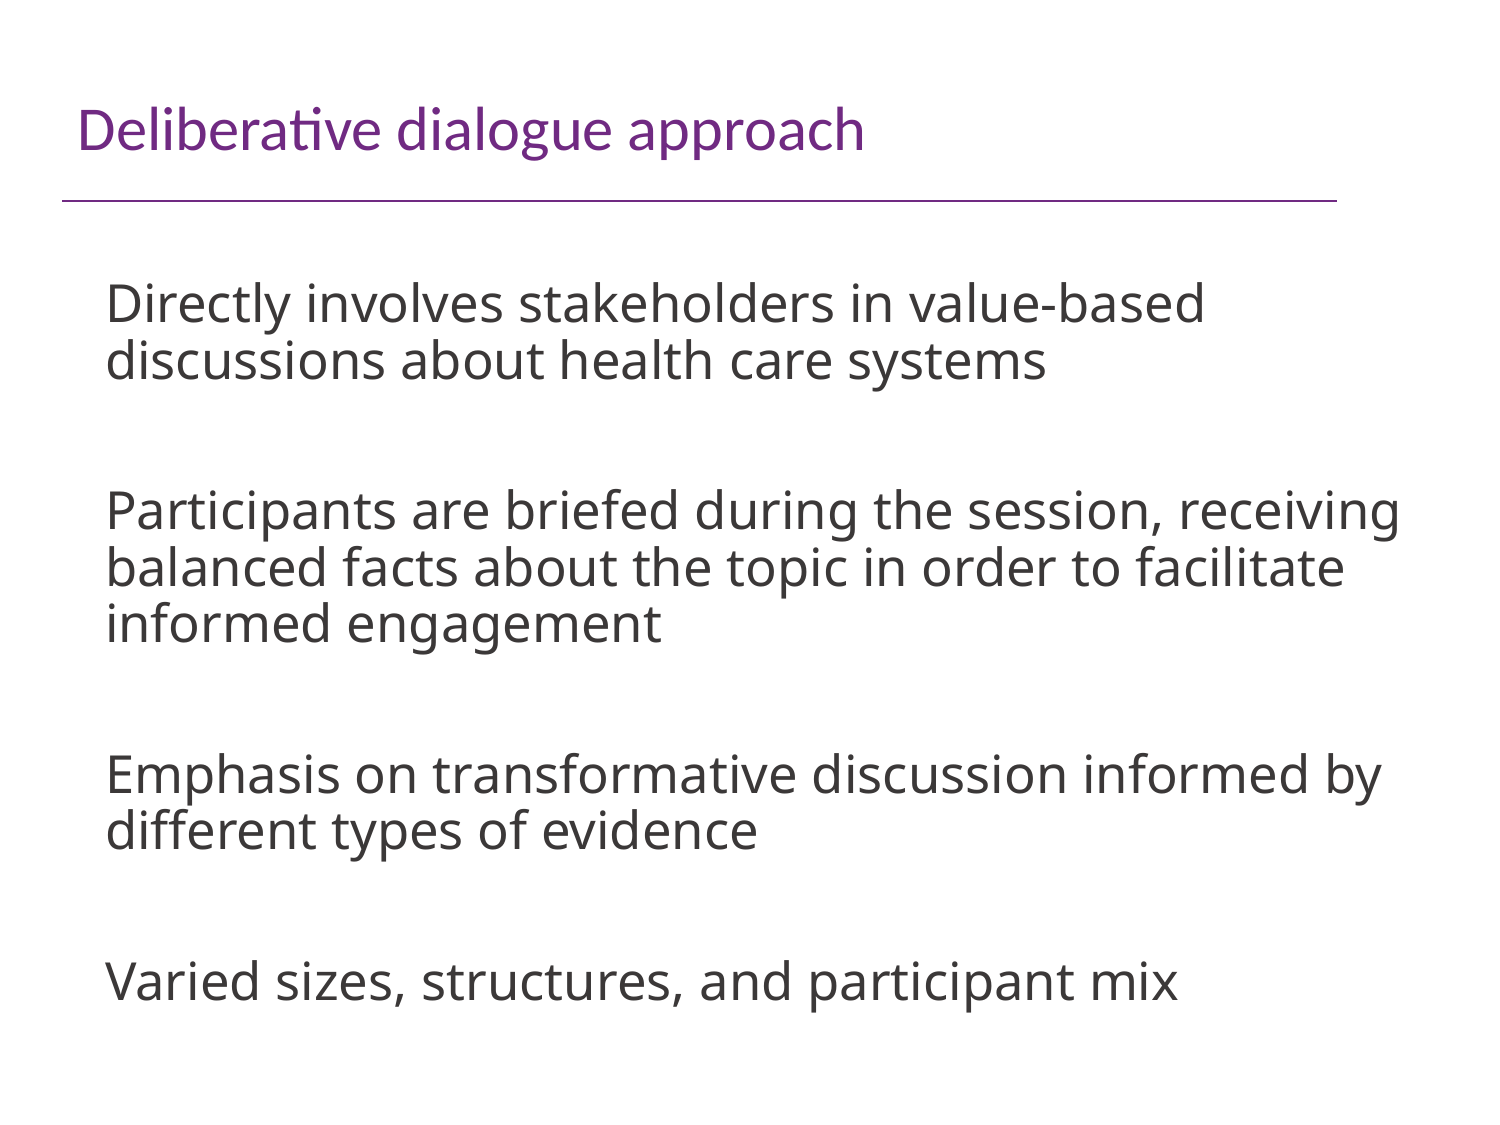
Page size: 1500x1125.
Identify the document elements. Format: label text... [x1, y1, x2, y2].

title Deliberative dialogue approach [63, 63, 1443, 198]
list Directly involves stakeholders in value-based discussions about health care systems Participants are briefed during the session, receiving balanced facts about the topic in order to facilitate informed engagement Emphasis on transformative discussion informed by different types of evidence Varied sizes, structures, and participant mix [90, 270, 1440, 1020]
